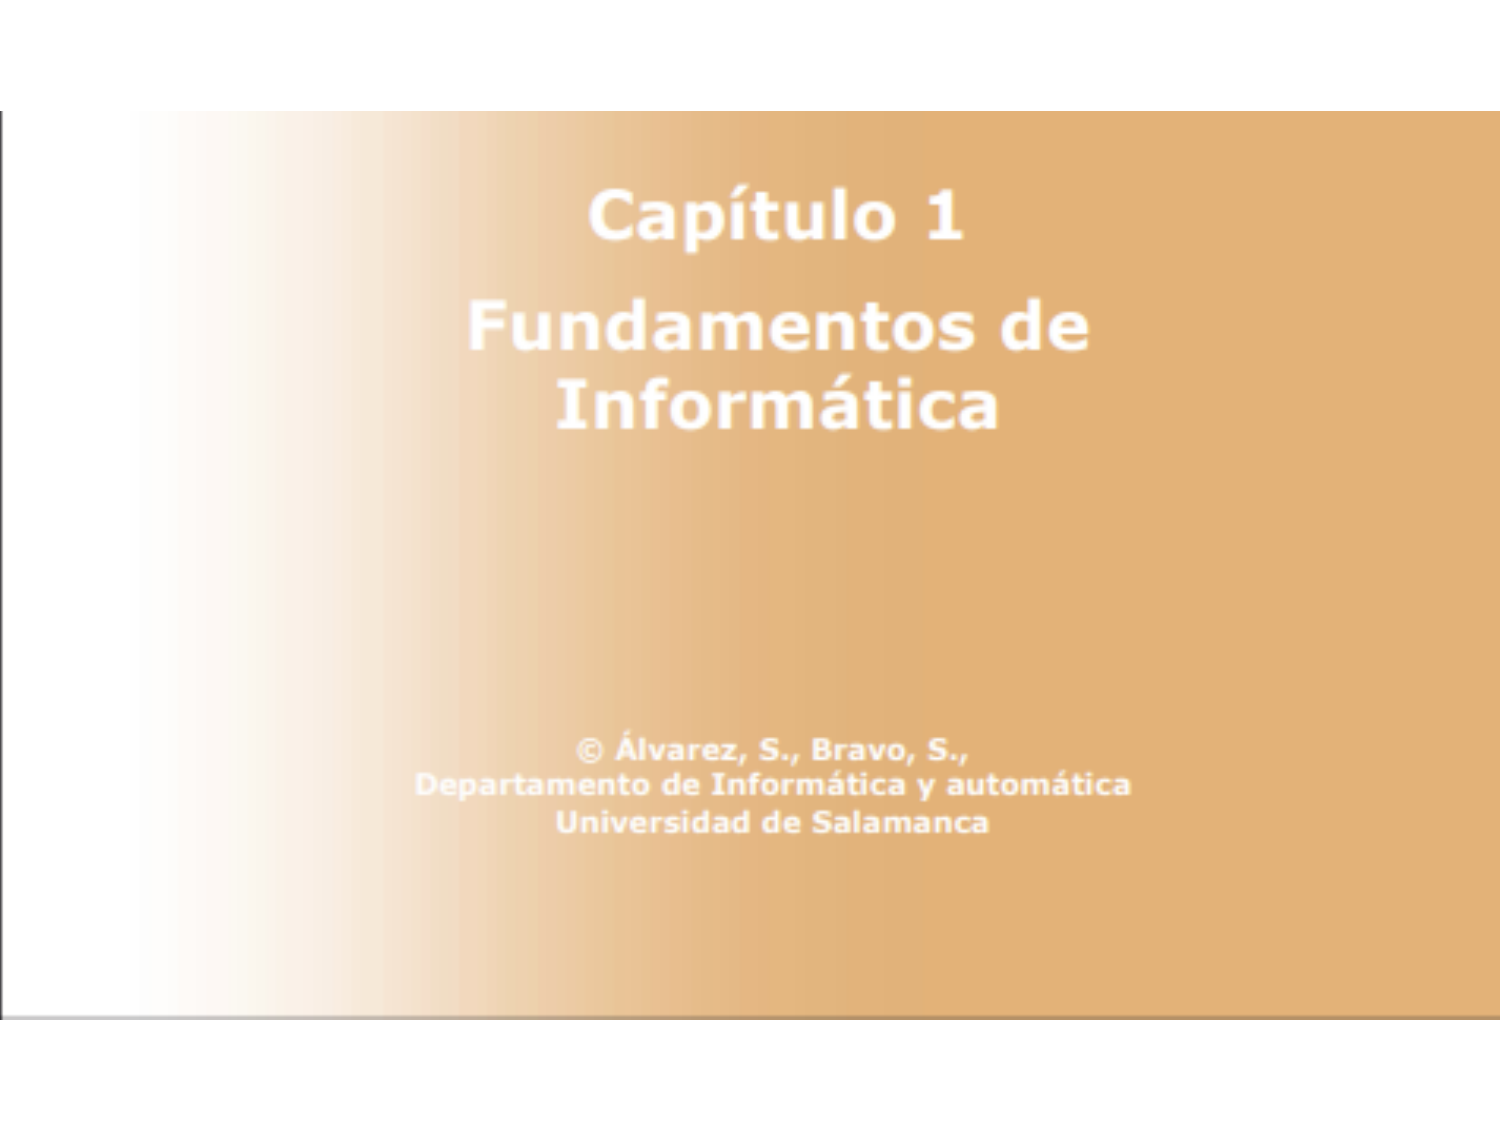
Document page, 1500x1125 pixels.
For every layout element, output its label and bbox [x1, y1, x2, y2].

picture [0, 111, 1500, 1020]
